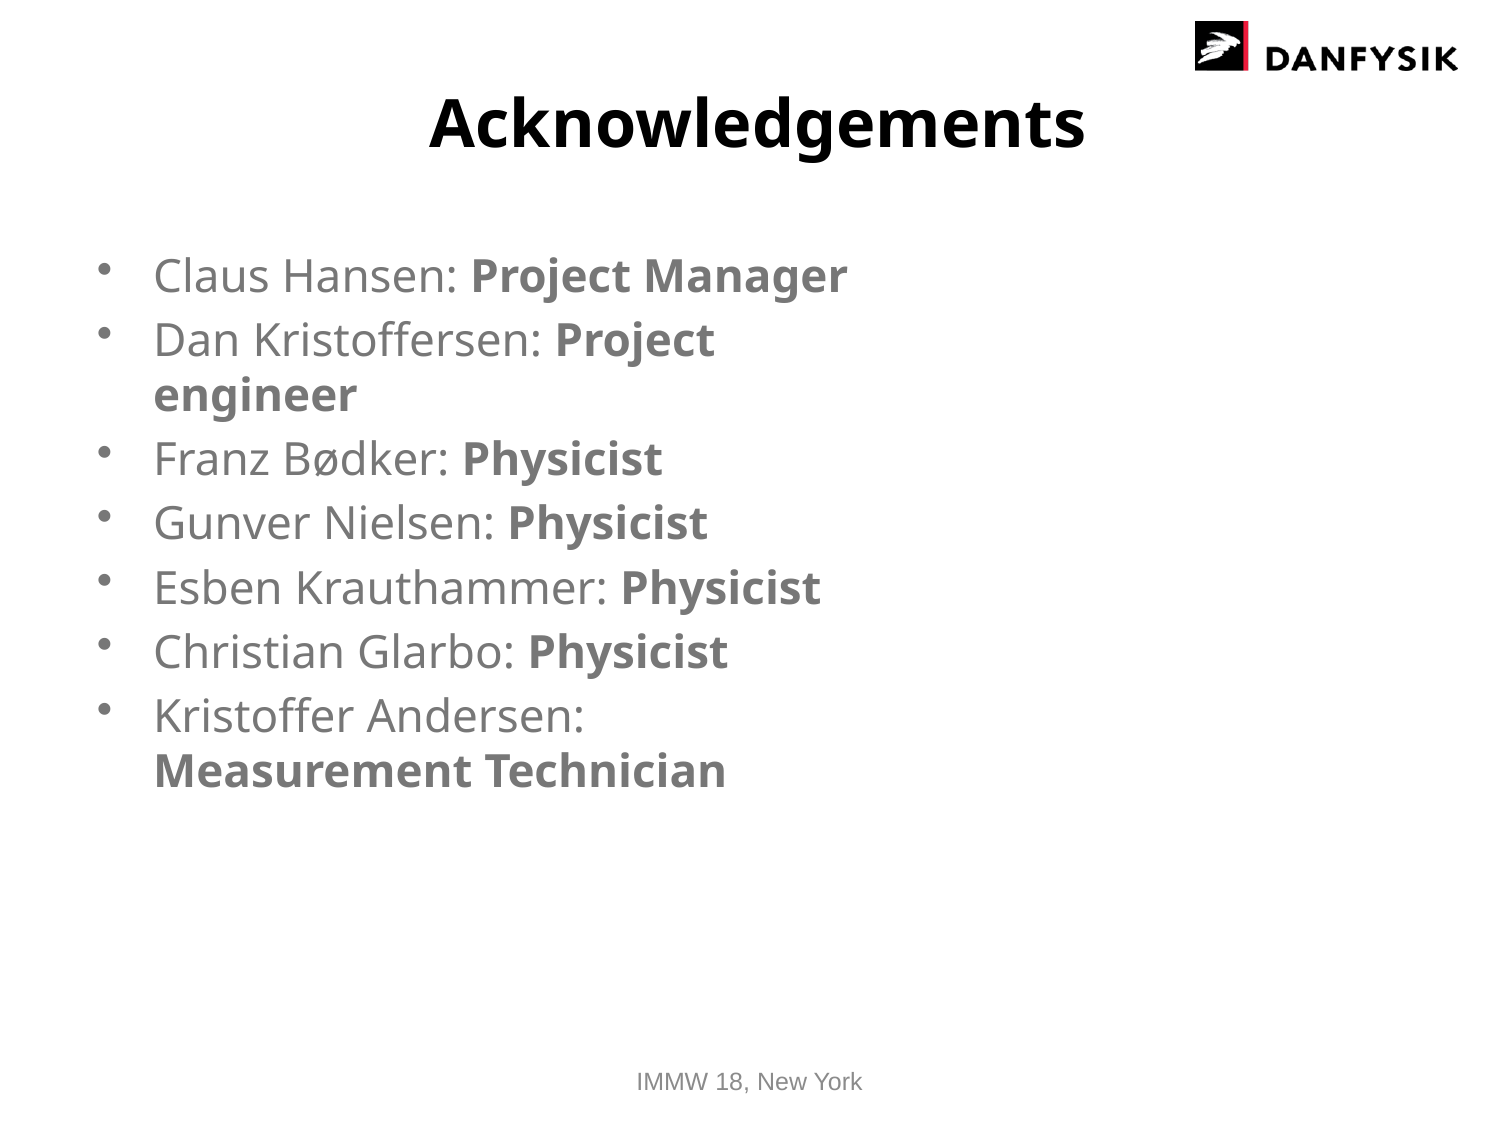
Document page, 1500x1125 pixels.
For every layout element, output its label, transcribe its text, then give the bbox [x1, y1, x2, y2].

picture [1434, 21, 1458, 71]
title Acknowledgements [83, 17, 1434, 224]
list Claus Hansen: Project Manager Dan Kristoffersen: Project engineer Franz Bødker: Physicist Gunver Nielsen: Physicist Esben Krauthammer: Physicist Christian Glarbo: Physicist Kristoffer Andersen: Measurement Technician [81, 239, 885, 980]
footer IMMW 18, New York [512, 1058, 988, 1103]
